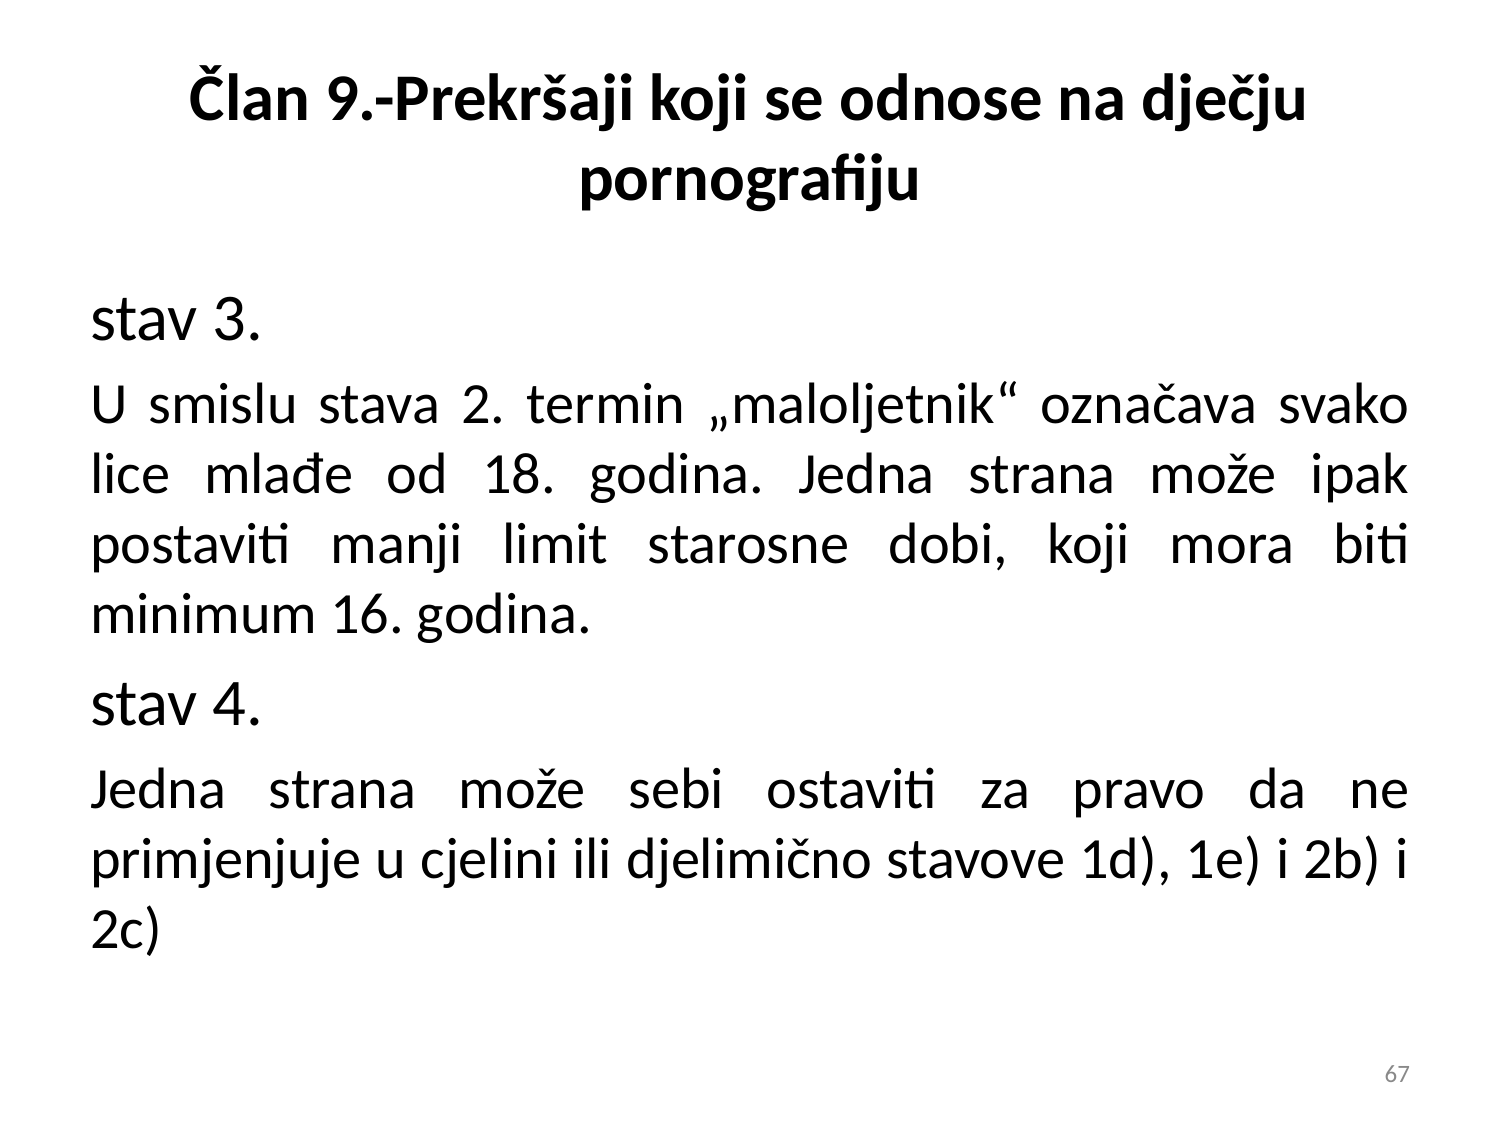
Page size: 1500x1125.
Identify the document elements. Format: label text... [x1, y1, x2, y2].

slide_number 67 [1074, 1042, 1425, 1103]
list stav 3. U smislu stava 2. termin „maloljetnik“ označava svako lice mlađe od 18. godina. Jedna strana može ipak postaviti manji limit starosne dobi, koji mora biti minimum 16. godina. stav 4. Jedna strana može sebi ostaviti za pravo da ne primjenjuje u cjelini ili djelimično stavove 1d), 1e) i 2b) i 2c) [74, 266, 1426, 1010]
title Član 9.-Prekršaji koji se odnose na dječju pornografiju [74, 44, 1426, 233]
